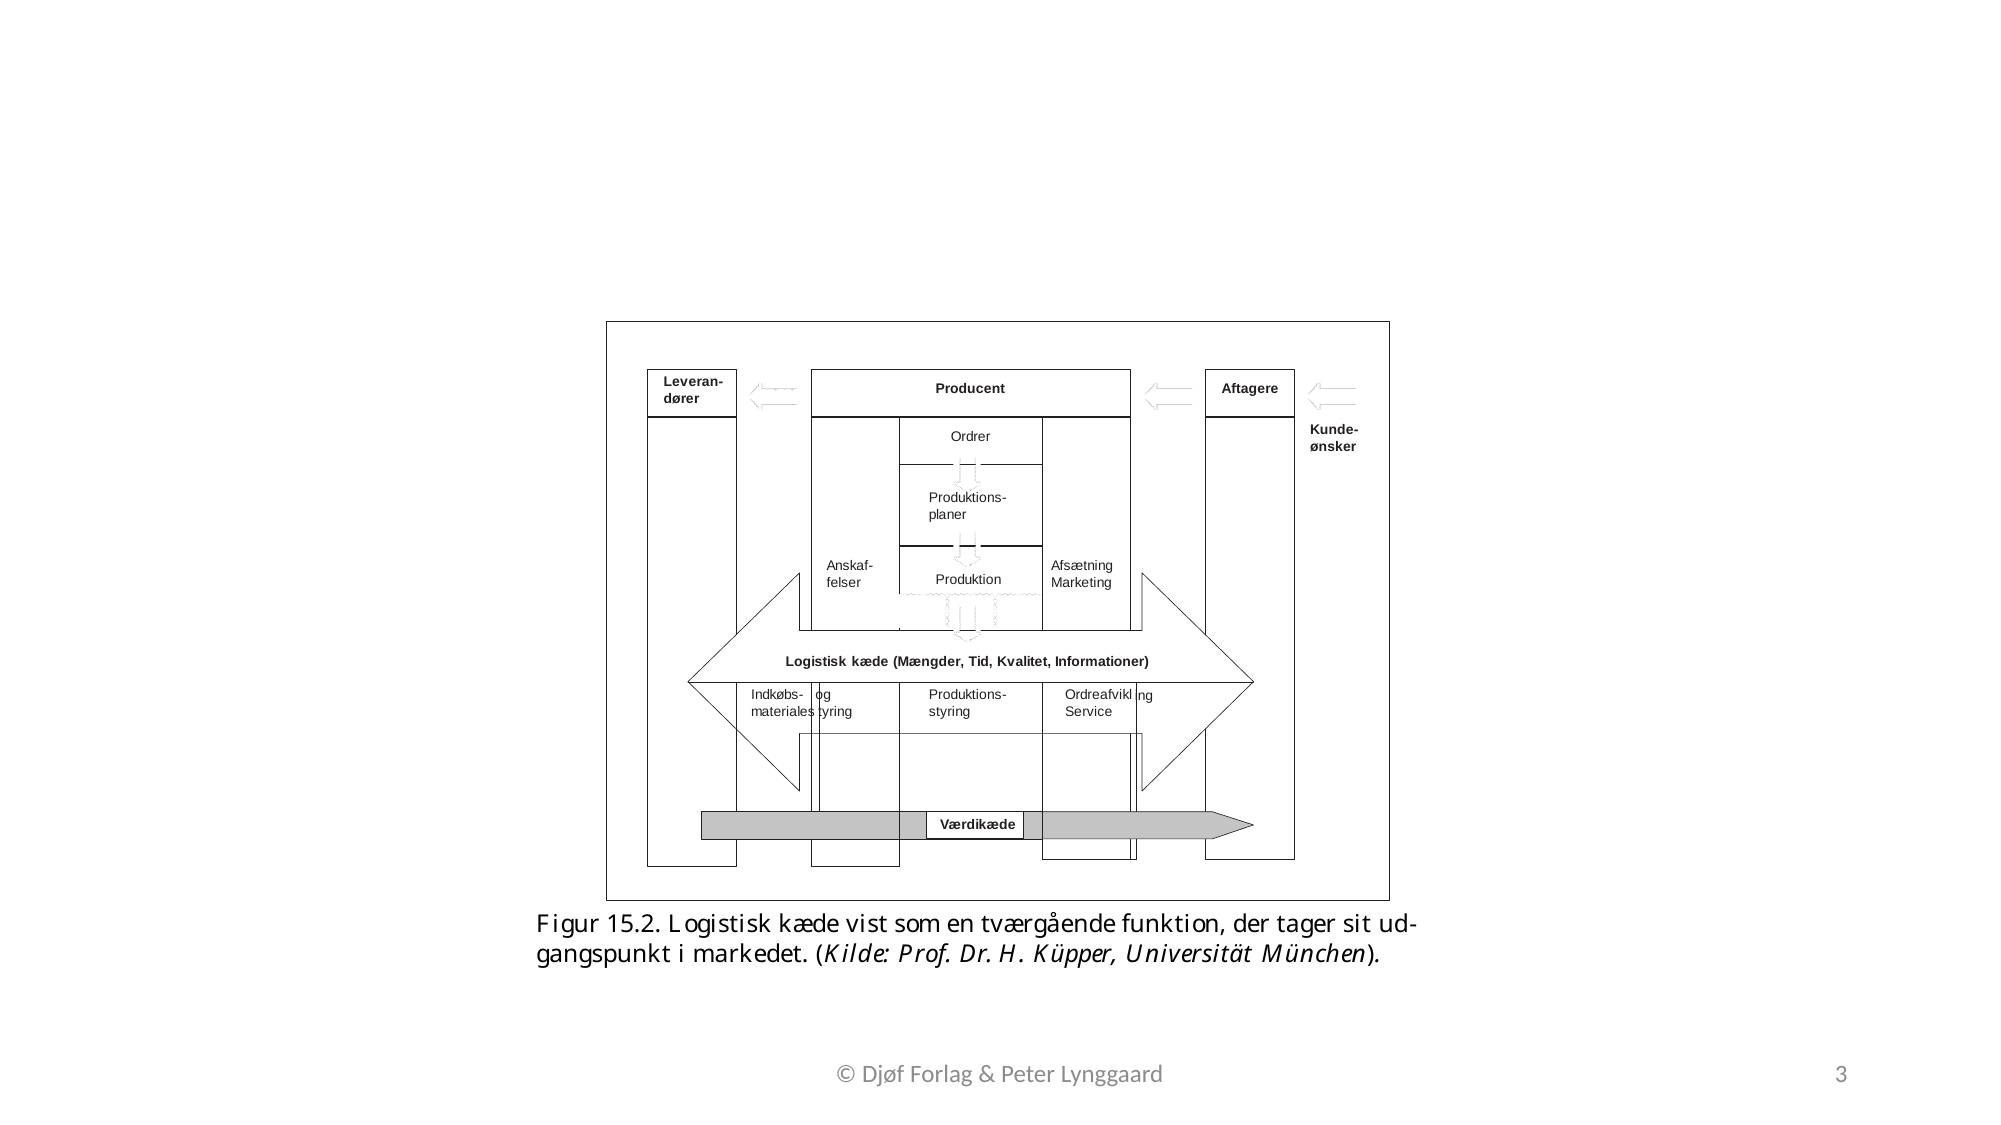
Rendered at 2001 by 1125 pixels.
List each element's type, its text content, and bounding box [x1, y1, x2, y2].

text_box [478, 299, 1522, 999]
footer © Djøf Forlag & Peter Lynggaard [662, 1042, 1338, 1103]
slide_number 3 [1412, 1042, 1863, 1103]
